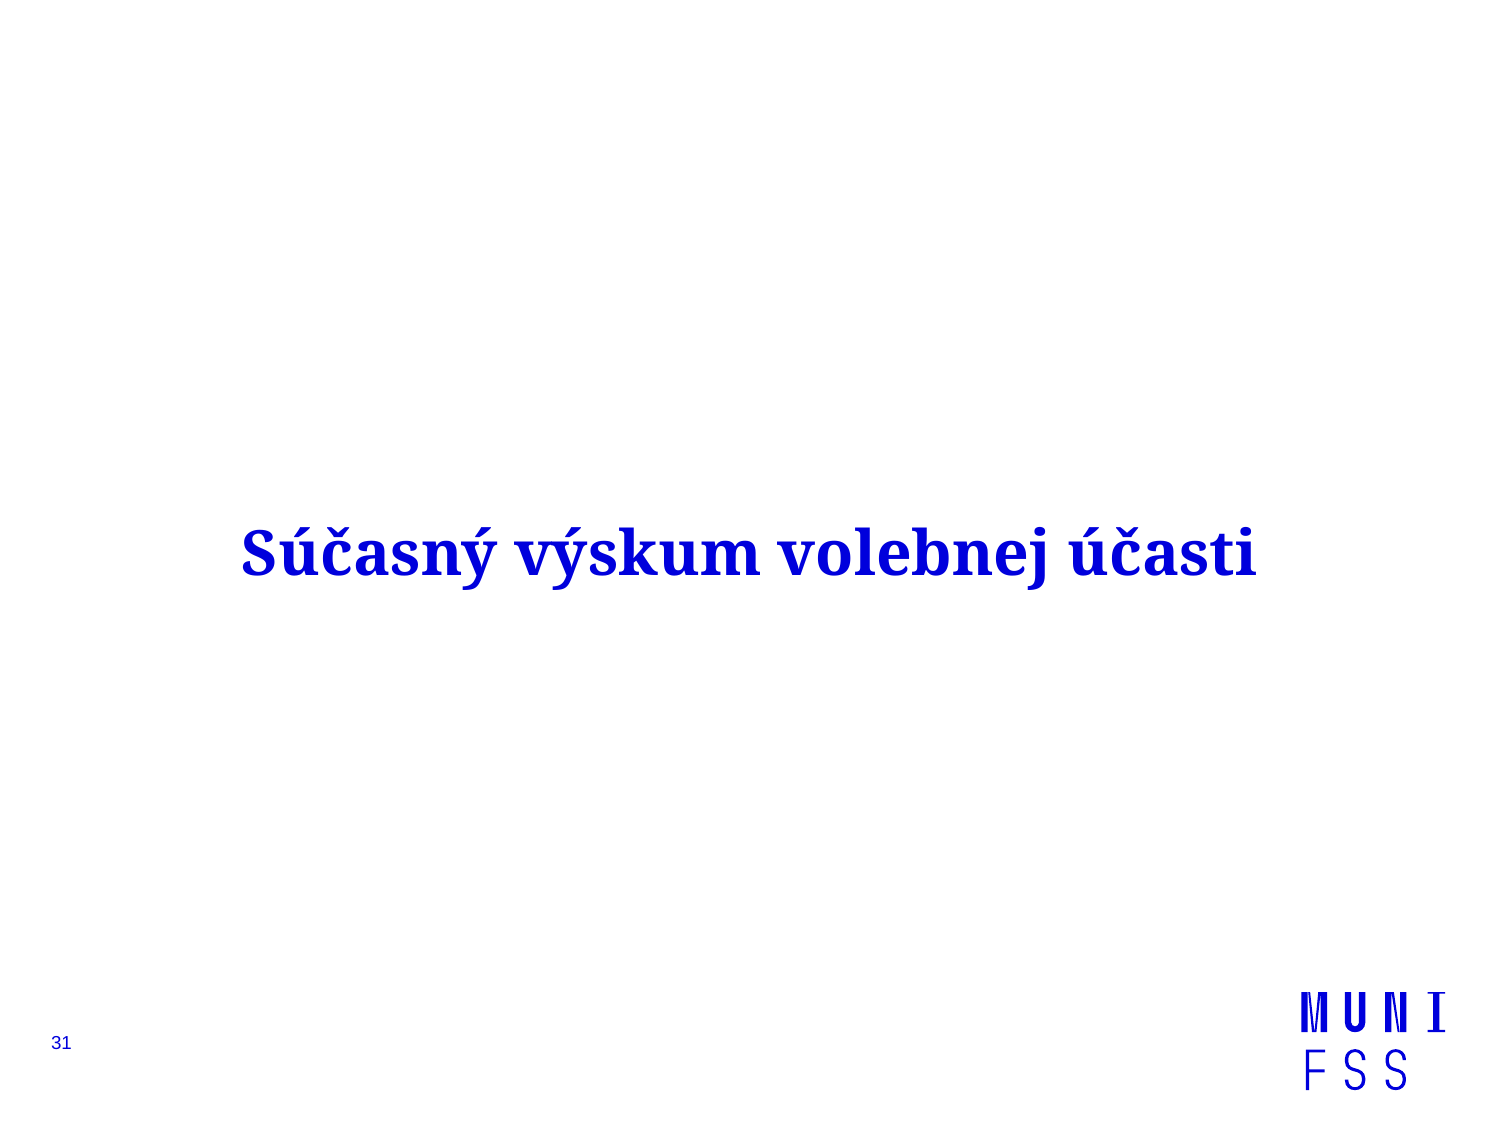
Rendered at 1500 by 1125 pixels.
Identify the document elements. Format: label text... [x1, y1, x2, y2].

slide_number 31 [50, 1021, 82, 1063]
title Súčasný výskum volebnej účasti [88, 525, 1412, 600]
